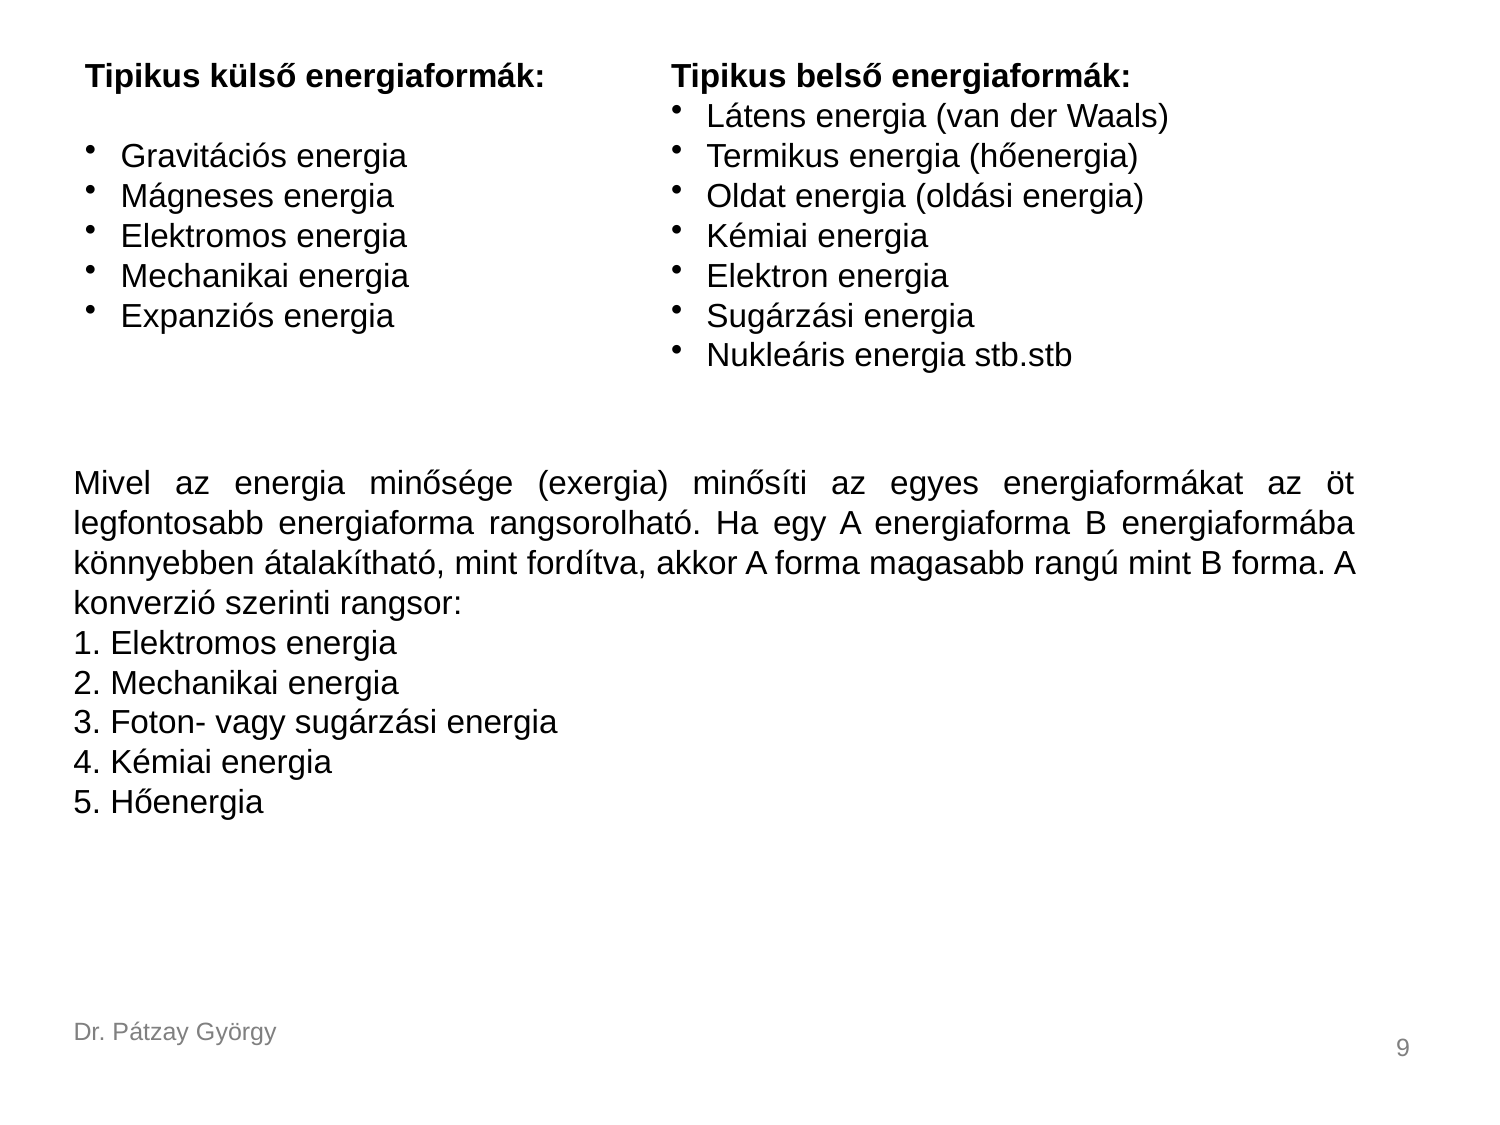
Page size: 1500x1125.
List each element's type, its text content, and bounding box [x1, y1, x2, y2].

text_box Tipikus belső energiaformák: Látens energia (van der Waals) Termikus energia (hőenergia) Oldat energia (oldási energia) Kémiai energia Elektron energia Sugárzási energia Nukleáris energia stb.stb [656, 46, 1372, 381]
text_box Tipikus külső energiaformák: Gravitációs energia Mágneses energia Elektromos energia Mechanikai energia Expanziós energia [70, 46, 586, 341]
text_box Mivel az energia minősége (exergia) minősíti az egyes energiaformákat az öt legfontosabb energiaforma rangsorolható. Ha egy A energiaforma B energiaformába könnyebben átalakítható, mint fordítva, akkor A forma magasabb rangú mint B forma. A konverzió szerinti rangsor: 1. Elektromos energia 2. Mechanikai energia 3. Foton- vagy sugárzási energia 4. Kémiai energia 5. Hőenergia [58, 453, 1372, 828]
slide_number Dr. Pátzay György [58, 1007, 409, 1087]
slide_number 9 [1074, 1024, 1426, 1103]
